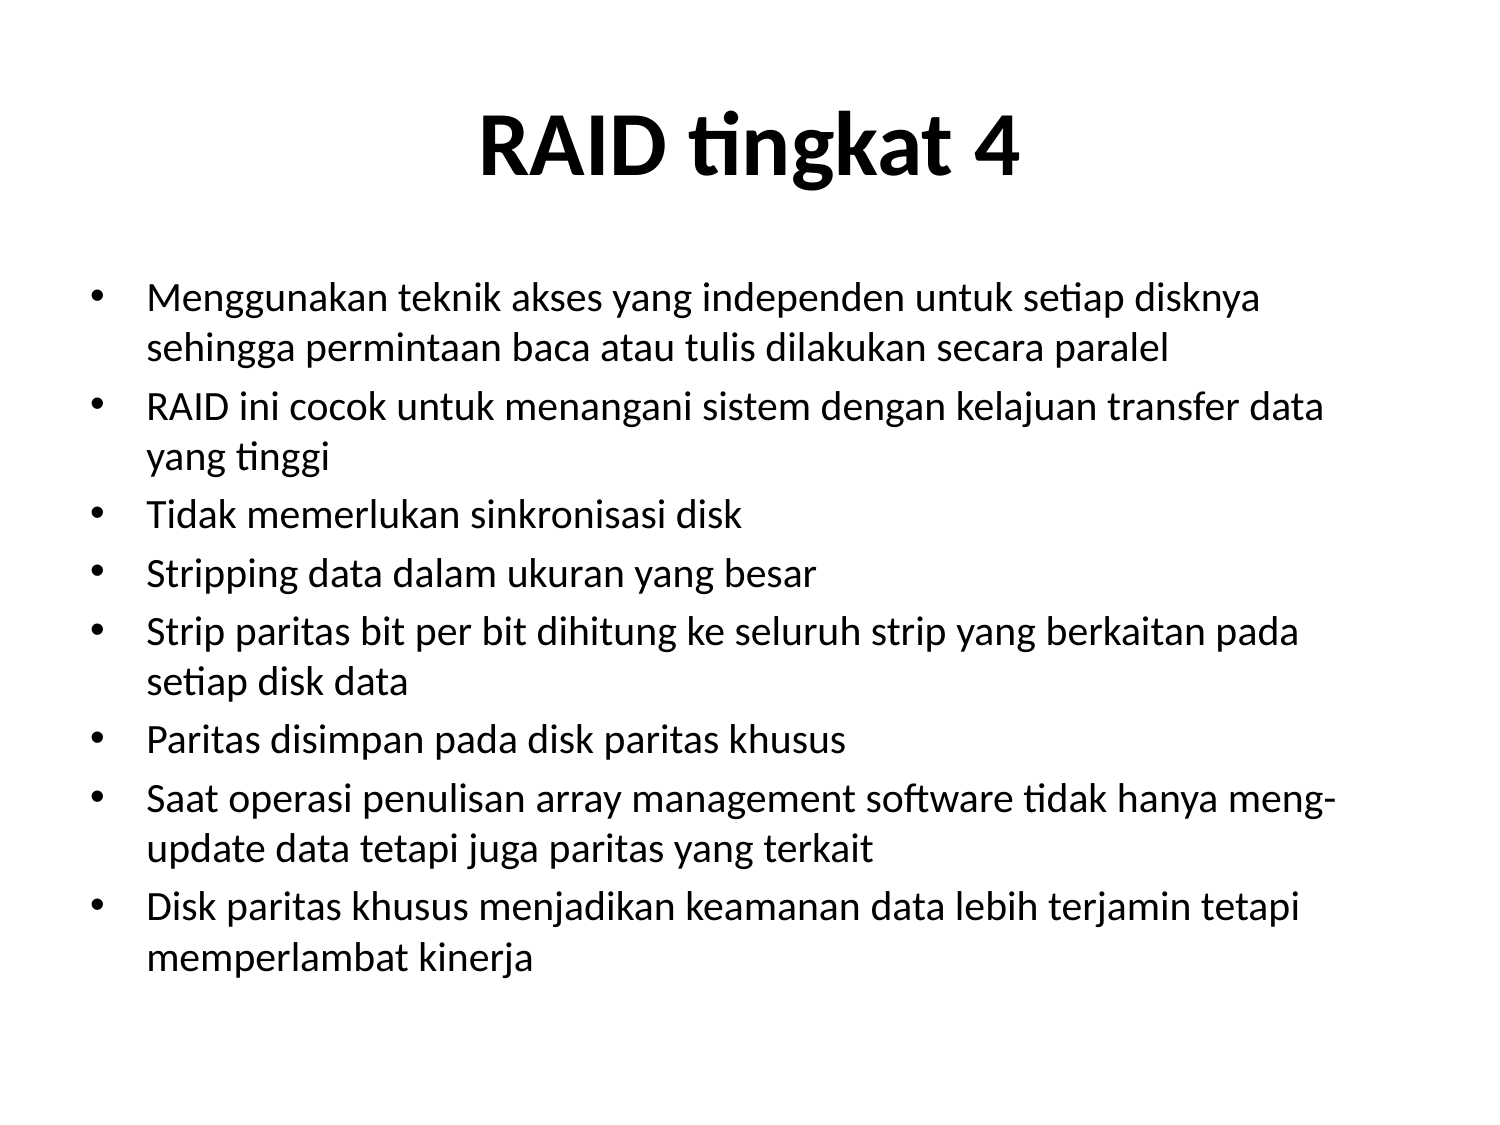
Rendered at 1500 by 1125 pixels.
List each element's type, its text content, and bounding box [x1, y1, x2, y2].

list Menggunakan teknik akses yang independen untuk setiap disknya sehingga permintaan baca atau tulis dilakukan secara paralel RAID ini cocok untuk menangani sistem dengan kelajuan transfer data yang tinggi Tidak memerlukan sinkronisasi disk Stripping data dalam ukuran yang besar Strip paritas bit per bit dihitung ke seluruh strip yang berkaitan pada setiap disk data Paritas disimpan pada disk paritas khusus Saat operasi penulisan array management software tidak hanya meng-update data tetapi juga paritas yang terkait Disk paritas khusus menjadikan keamanan data lebih terjamin tetapi memperlambat kinerja [75, 262, 1425, 1005]
title RAID tingkat 4 [75, 45, 1425, 233]
